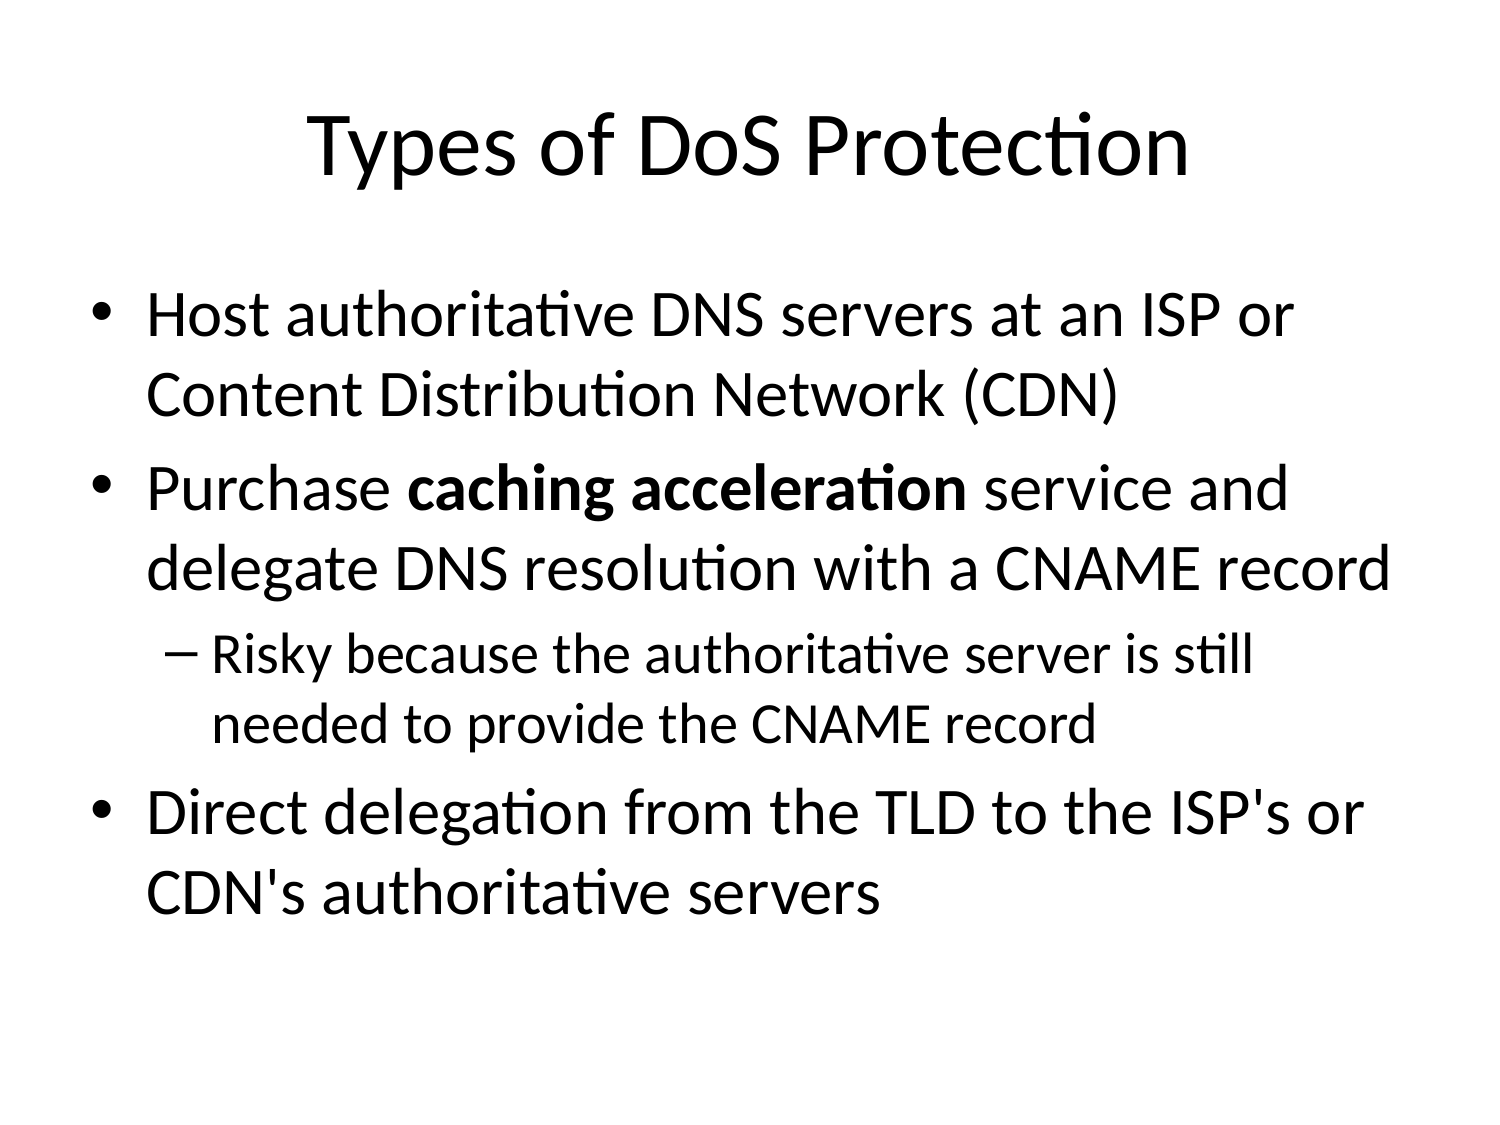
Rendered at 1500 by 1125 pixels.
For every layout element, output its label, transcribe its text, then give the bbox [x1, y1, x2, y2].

title Types of DoS Protection [75, 45, 1425, 233]
list Host authoritative DNS servers at an ISP or Content Distribution Network (CDN) Purchase caching acceleration service and delegate DNS resolution with a CNAME record Risky because the authoritative server is still needed to provide the CNAME record Direct delegation from the TLD to the ISP's or CDN's authoritative servers [75, 262, 1425, 1005]
